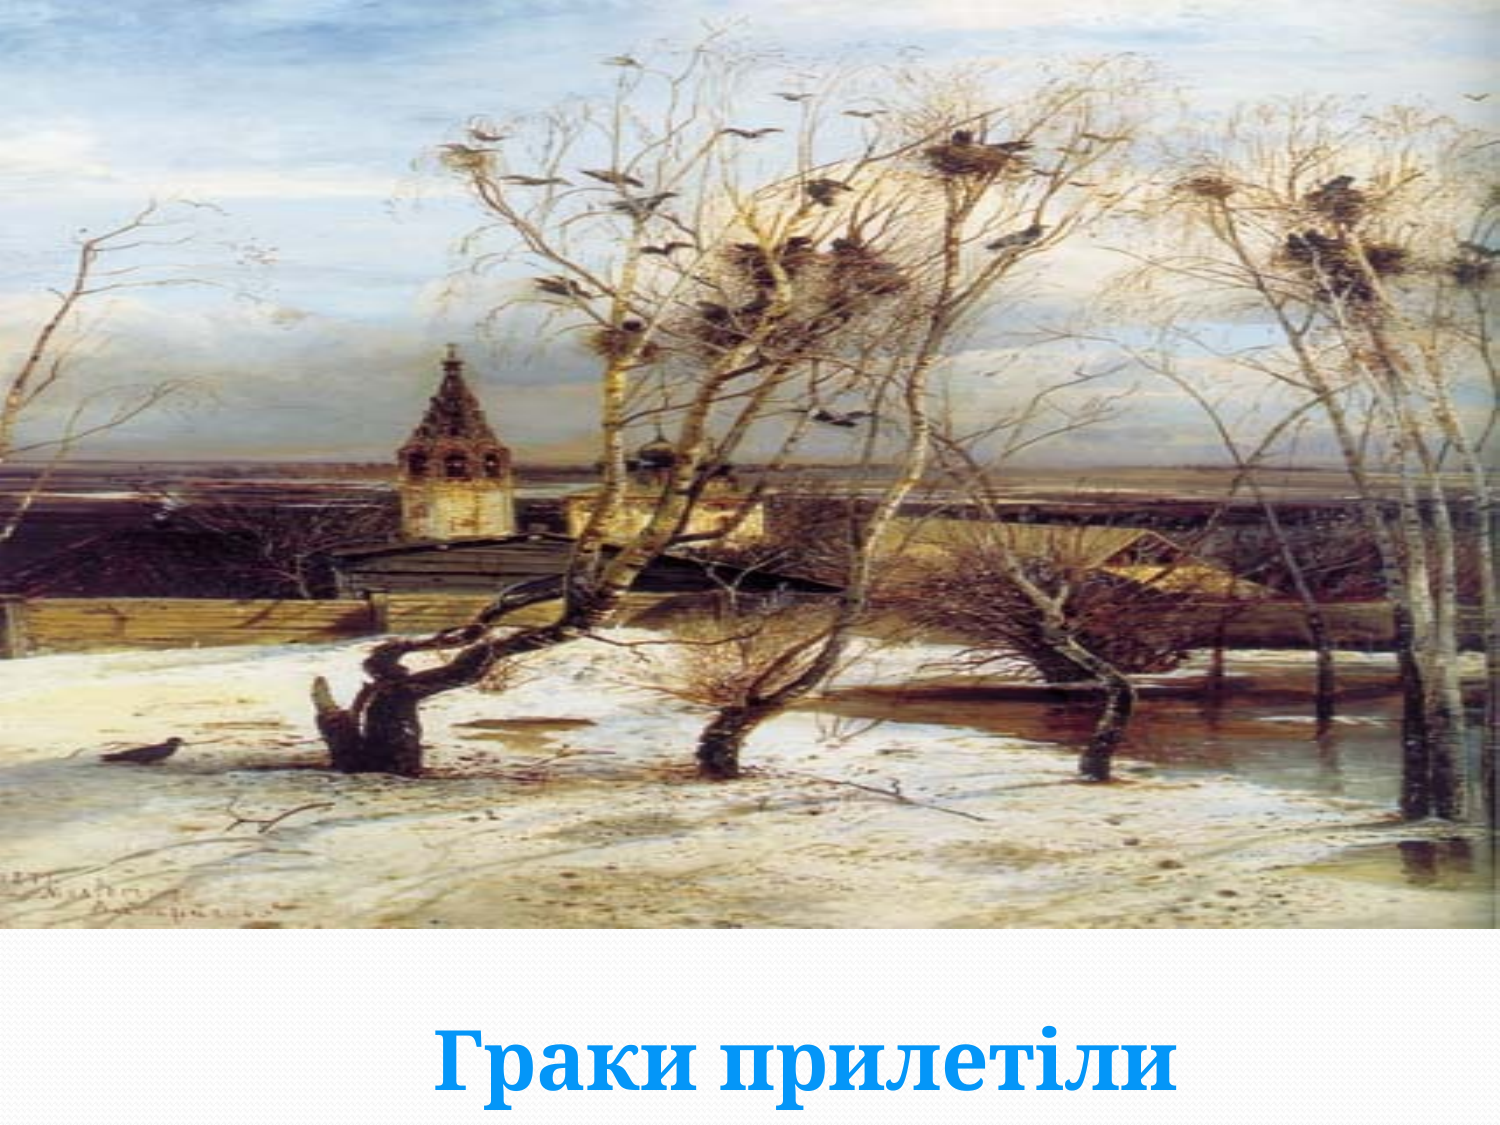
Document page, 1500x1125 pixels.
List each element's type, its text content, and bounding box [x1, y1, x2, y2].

text_box Граки прилетіли [419, 999, 1376, 1115]
picture [0, 0, 1500, 929]
